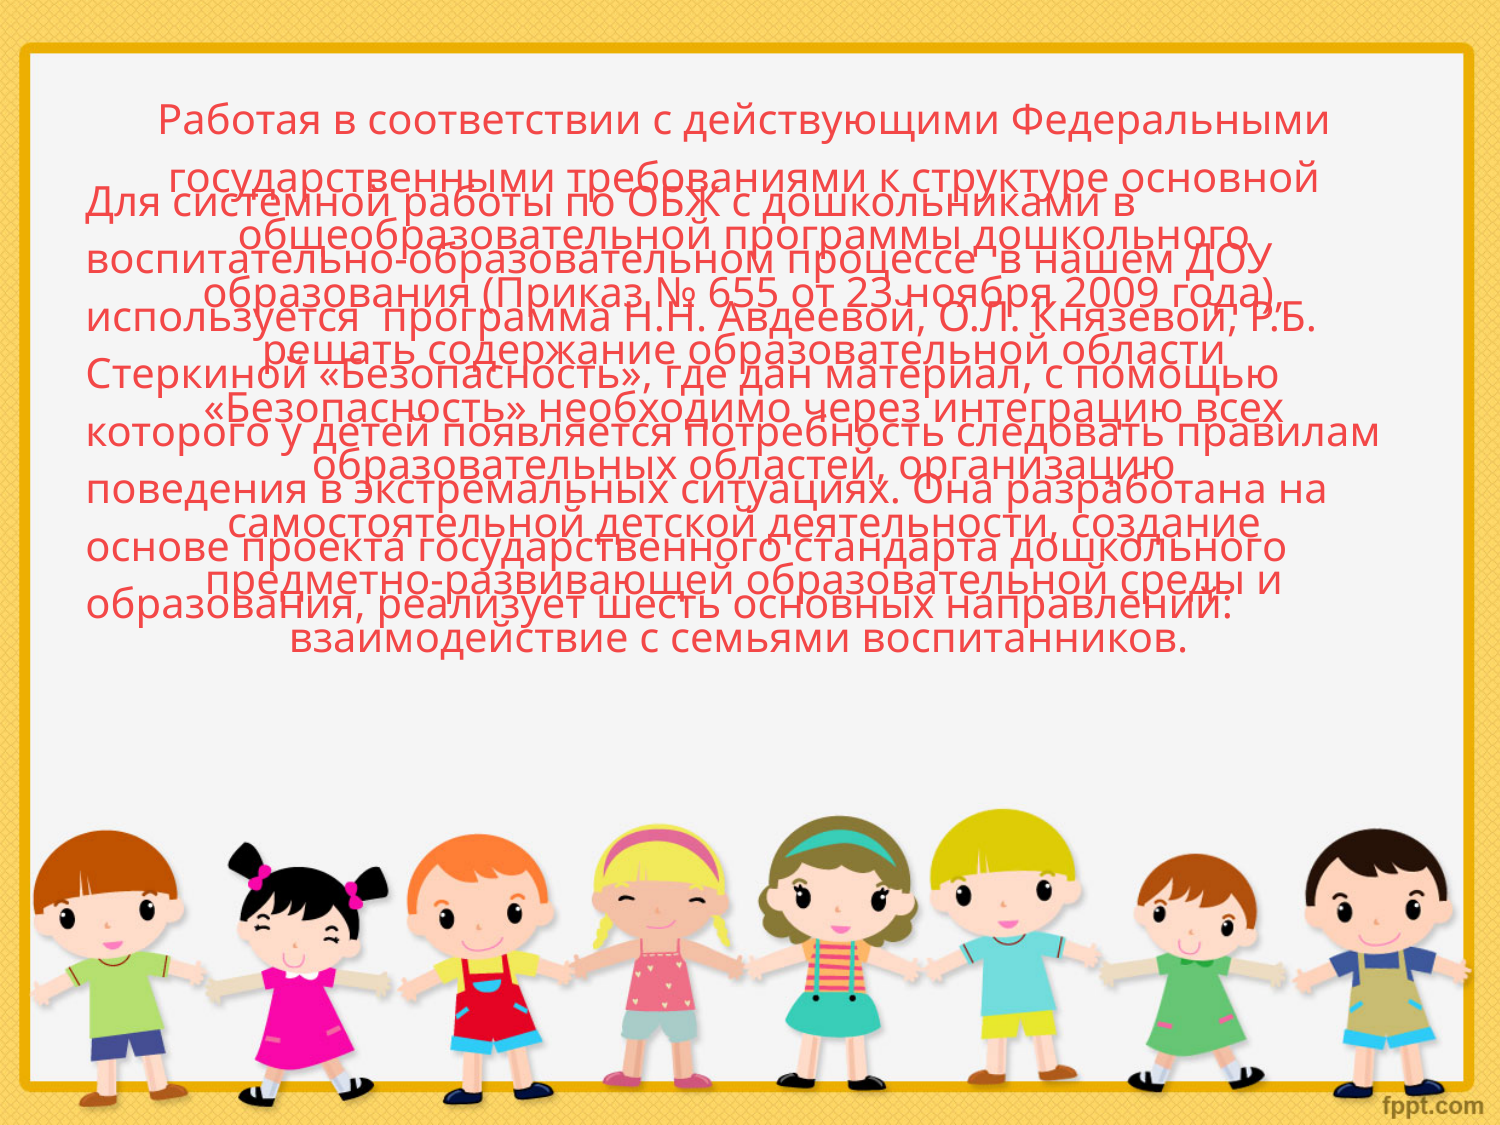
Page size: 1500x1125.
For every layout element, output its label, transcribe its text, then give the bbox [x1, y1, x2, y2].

text_box Для системной работы по ОБЖ с дошкольниками в воспитательно-образовательном процессе в нашем ДОУ используется программа Н.Н. Авдеевой, О.Л. Князевой, Р.Б. Стеркиной «Безопасность», где дан материал, с помощью которого у детей появляется потребность следовать правилам поведения в экстремальных ситуациях. Она разработана на основе проекта государственного стандарта дошкольного образования, реализует шесть основных направлений: [70, 159, 1418, 635]
picture [0, 0, 1500, 1125]
text_box Работая в соответствии с действующими Федеральными государственными требованиями к структуре основной общеобразовательной программы дошкольного образования (Приказ № 655 от 23 ноября 2009 года), решать содержание образовательной области «Безопасность» необходимо через интеграцию всех образовательных областей, организацию самостоятельной детской деятельности, создание предметно-развивающей образовательной среды и взаимодействие с семьями воспитанников. [129, 635, 1359, 669]
text_box Работая в соответствии с действующими Федеральными государственными требованиями к структуре основной общеобразовательной программы дошкольного образования (Приказ № 655 от 23 ноября 2009 года), решать содержание образовательной области «Безопасность» необходимо через интеграцию всех образовательных областей, организацию самостоятельной детской деятельности, создание предметно-развивающей образовательной среды и взаимодействие с семьями воспитанников. [129, 78, 1359, 159]
